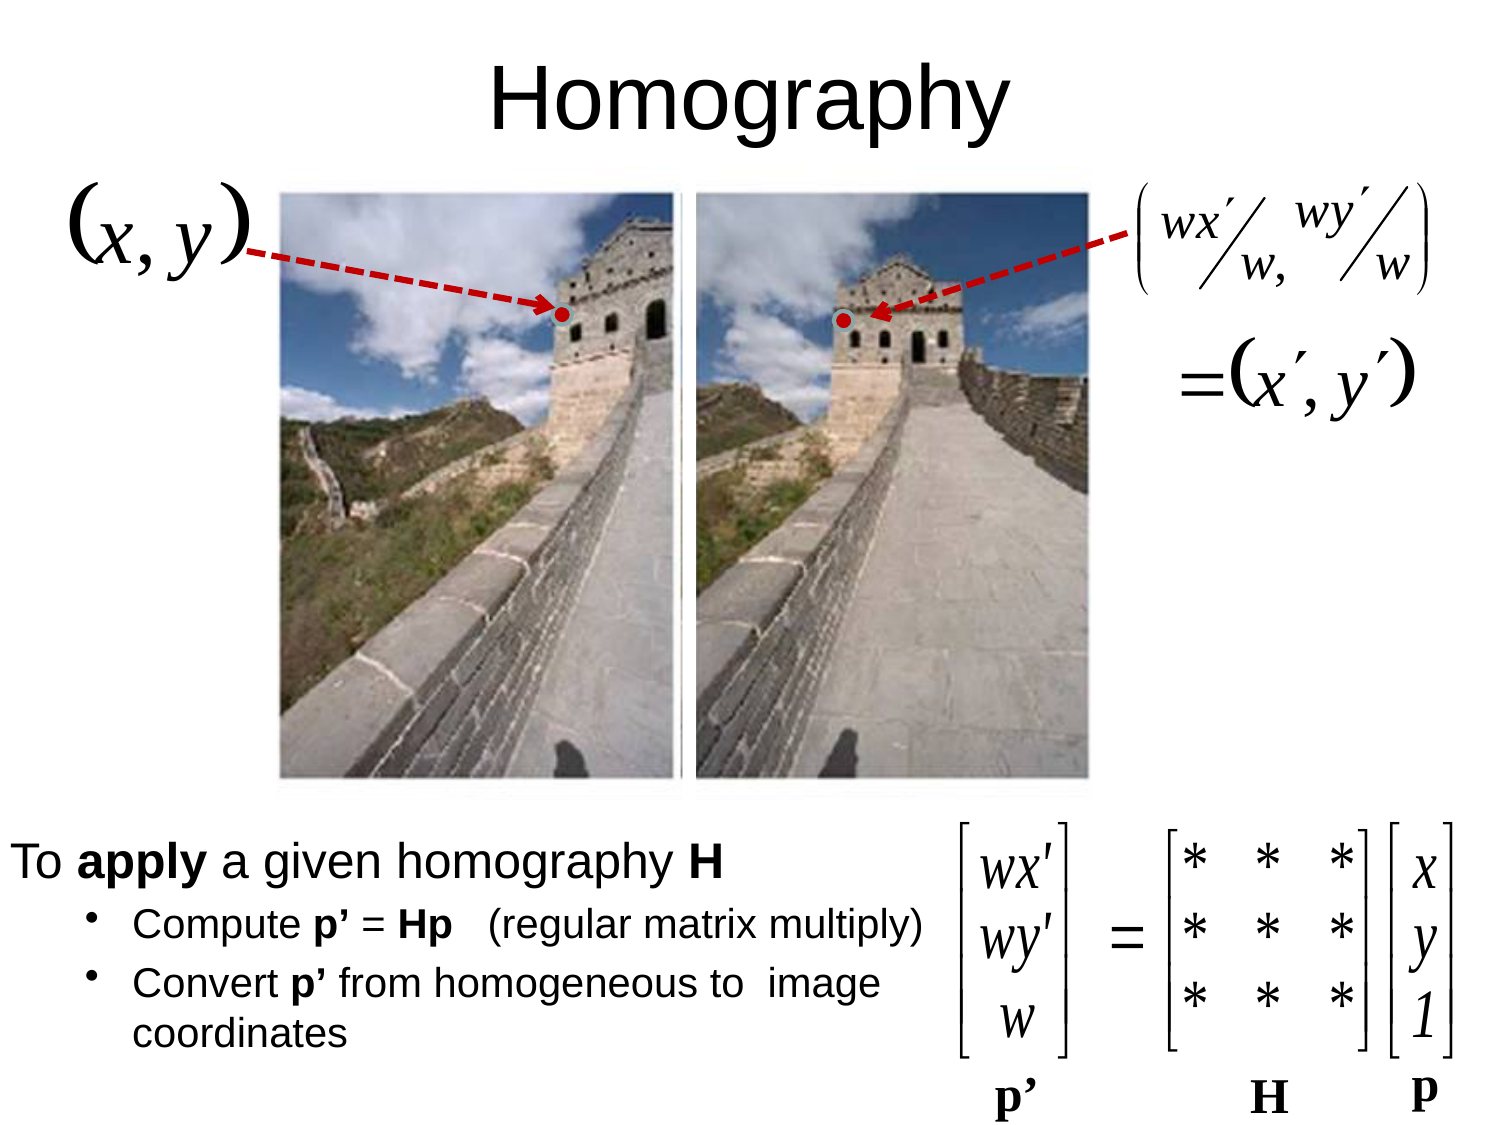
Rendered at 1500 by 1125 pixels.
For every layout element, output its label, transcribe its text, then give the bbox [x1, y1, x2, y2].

text_box To apply a given homography H Compute p’ = Hp (regular matrix multiply) Convert p’ from homogeneous to image coordinates [0, 821, 942, 1072]
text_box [54, 178, 253, 300]
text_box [246, 250, 556, 309]
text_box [1127, 172, 1444, 306]
picture [695, 166, 1092, 800]
title Homography [74, 0, 1426, 188]
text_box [1162, 334, 1421, 437]
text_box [869, 232, 1128, 318]
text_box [947, 807, 1493, 1125]
picture [276, 166, 683, 800]
